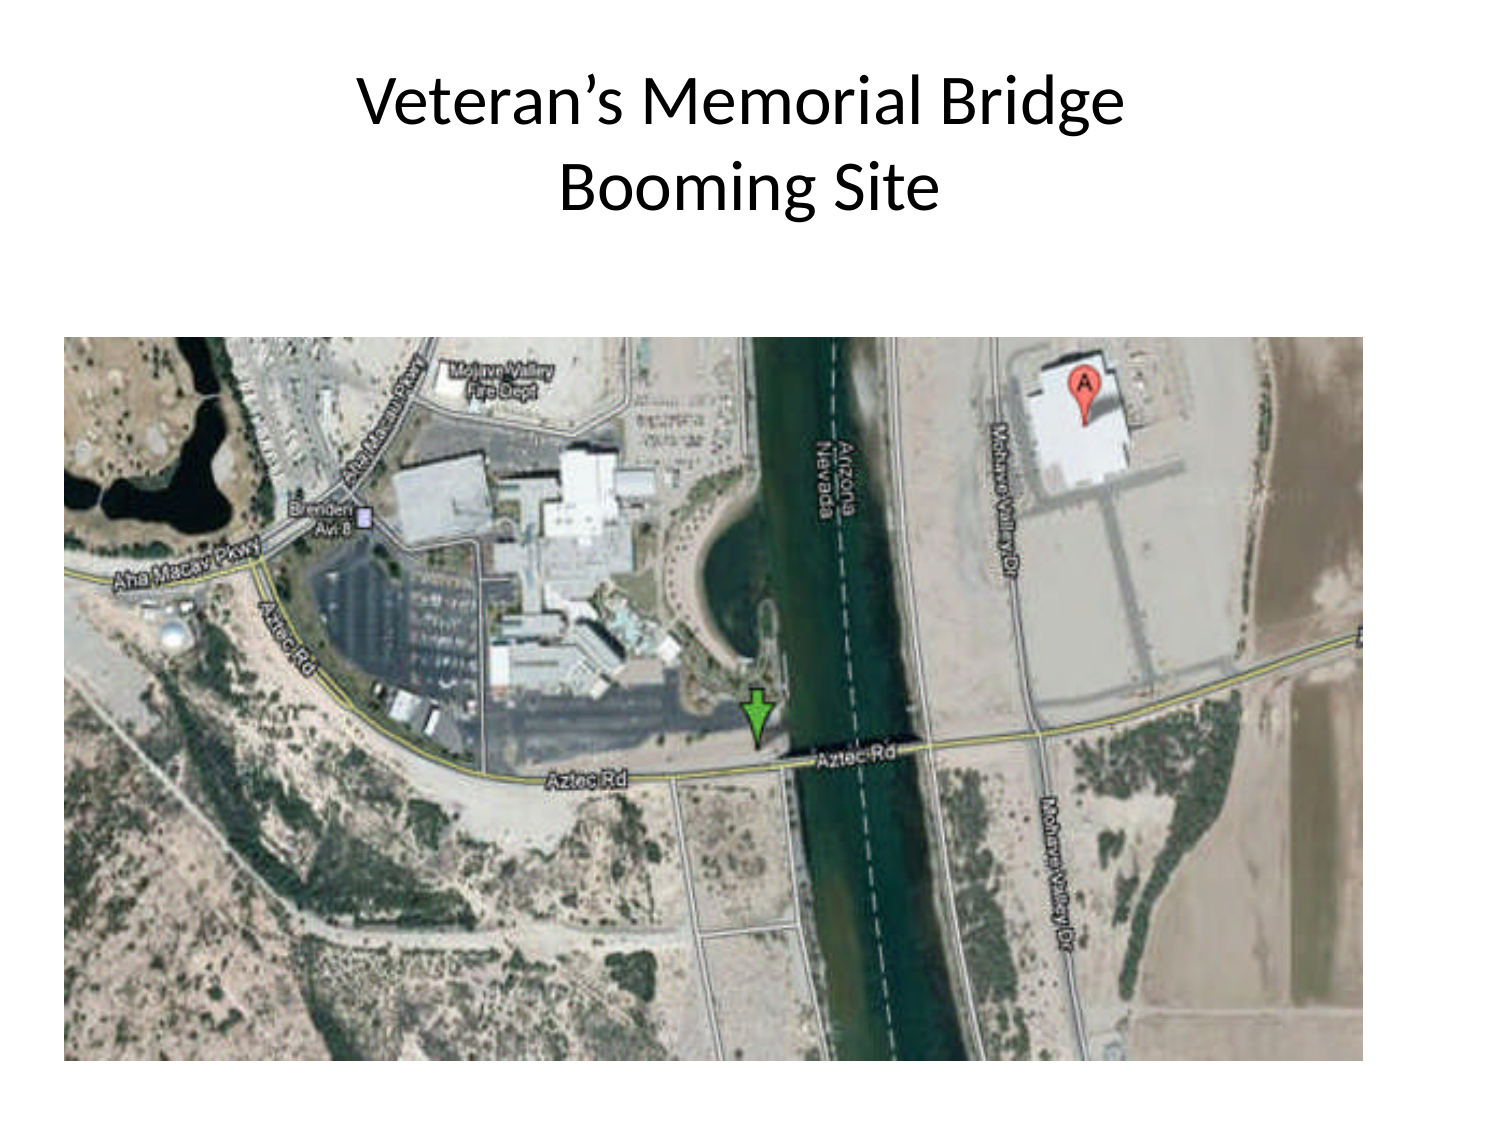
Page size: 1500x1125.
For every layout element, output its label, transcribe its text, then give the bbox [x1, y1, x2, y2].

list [63, 337, 1363, 1061]
title Veteran’s Memorial Bridge Booming Site [75, 45, 1425, 233]
